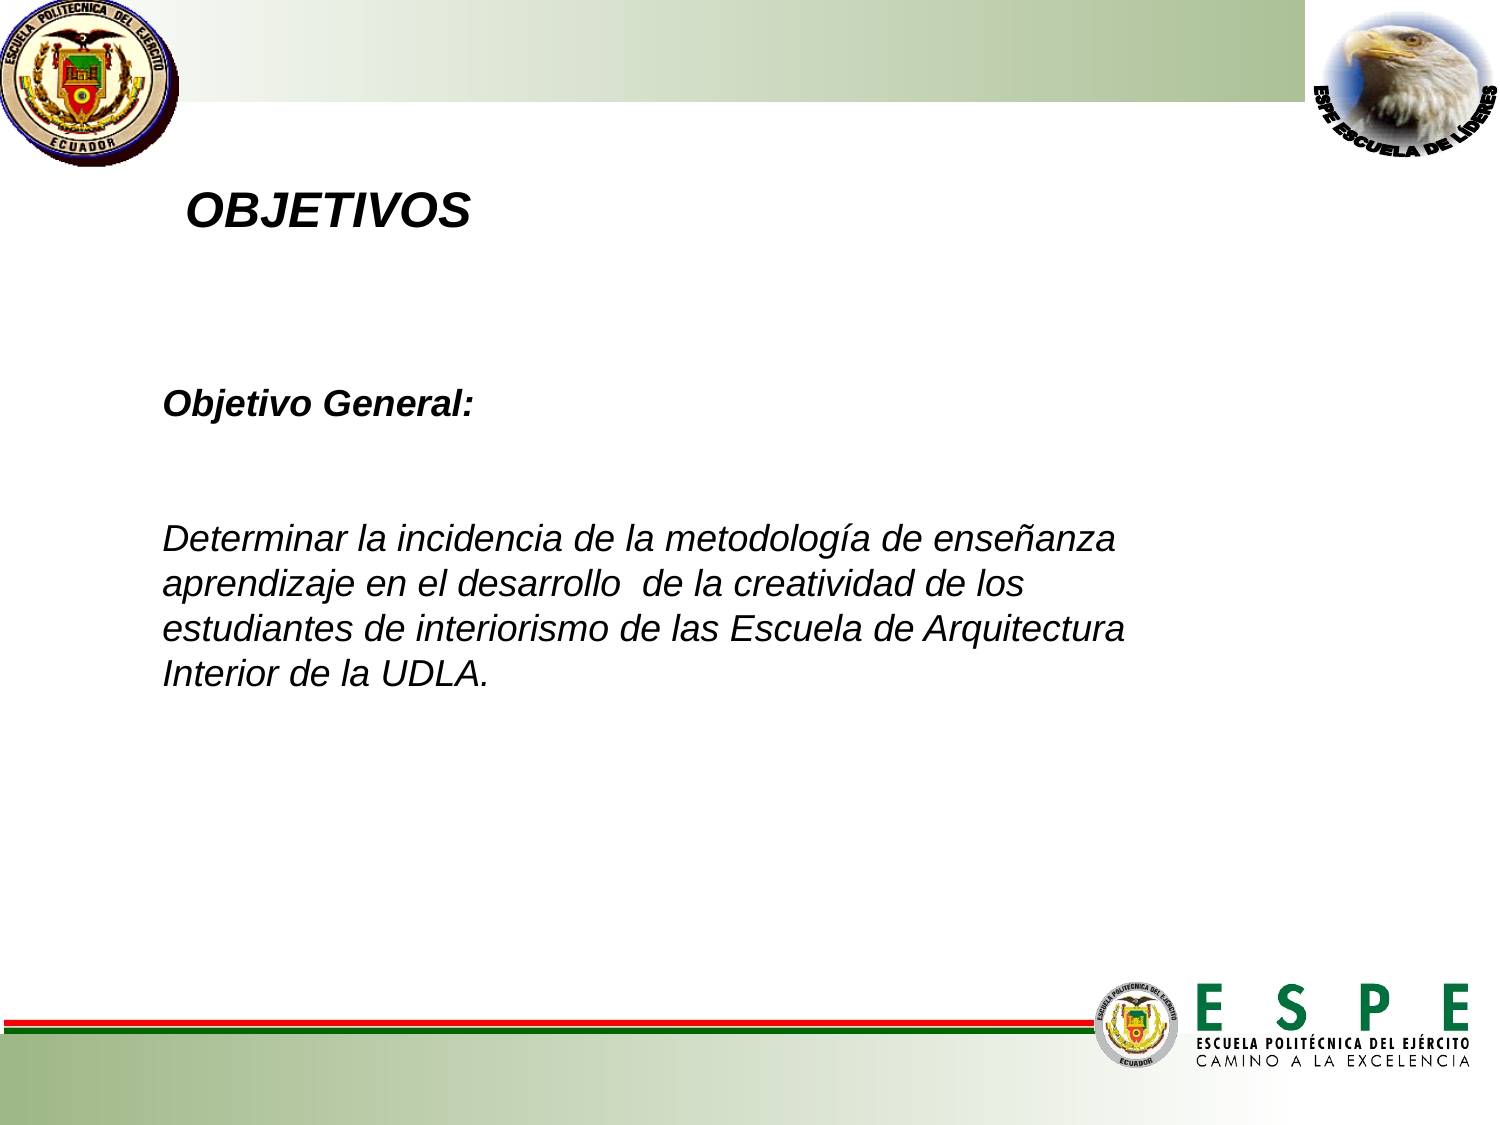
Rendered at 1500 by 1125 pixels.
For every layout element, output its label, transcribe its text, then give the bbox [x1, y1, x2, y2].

text_box Objetivo General: Determinar la incidencia de la metodología de enseñanza aprendizaje en el desarrollo de la creatividad de los estudiantes de interiorismo de las Escuela de Arquitectura Interior de la UDLA. [147, 326, 1211, 791]
picture [1057, 964, 1500, 1093]
picture [1304, 0, 1500, 171]
picture [0, 0, 172, 162]
text_box OBJETIVOS [171, 170, 1069, 246]
